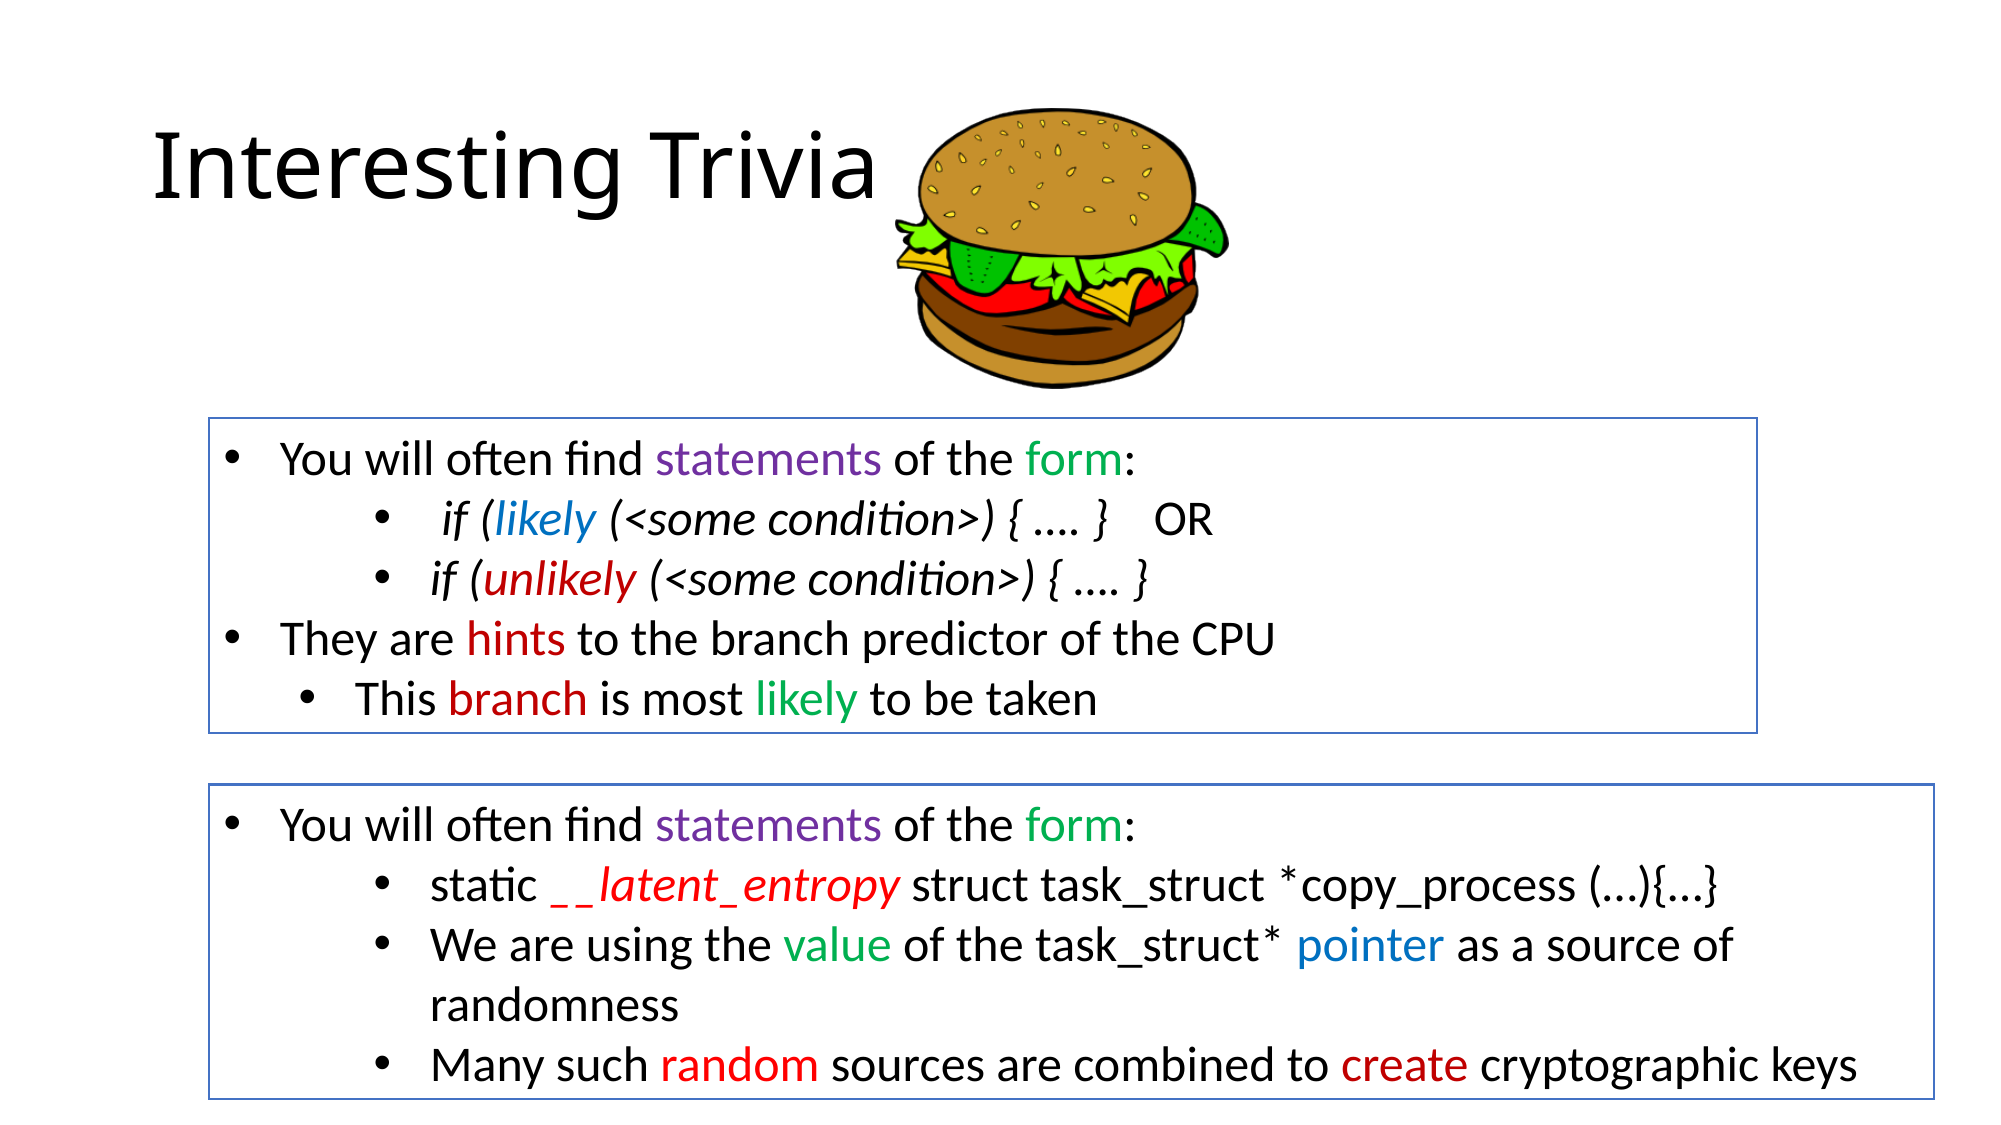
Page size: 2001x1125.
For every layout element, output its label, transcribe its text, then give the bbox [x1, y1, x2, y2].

footer (c) Smruti R. Sarangi, 2023 [662, 1042, 1338, 1103]
text_box You will often find statements of the form: static __latent_entropy struct task_struct *copy_process (…){…} We are using the value of the task_struct* pointer as a source of randomness Many such random sources are combined to create cryptographic keys [208, 783, 1935, 1100]
text_box You will often find statements of the form: if (likely (<some condition>) { …. } OR if (unlikely (<some condition>) { …. } They are hints to the branch predictor of the CPU This branch is most likely to be taken [208, 417, 1758, 734]
picture [895, 108, 1229, 389]
title Interesting Trivia [137, 59, 1863, 278]
